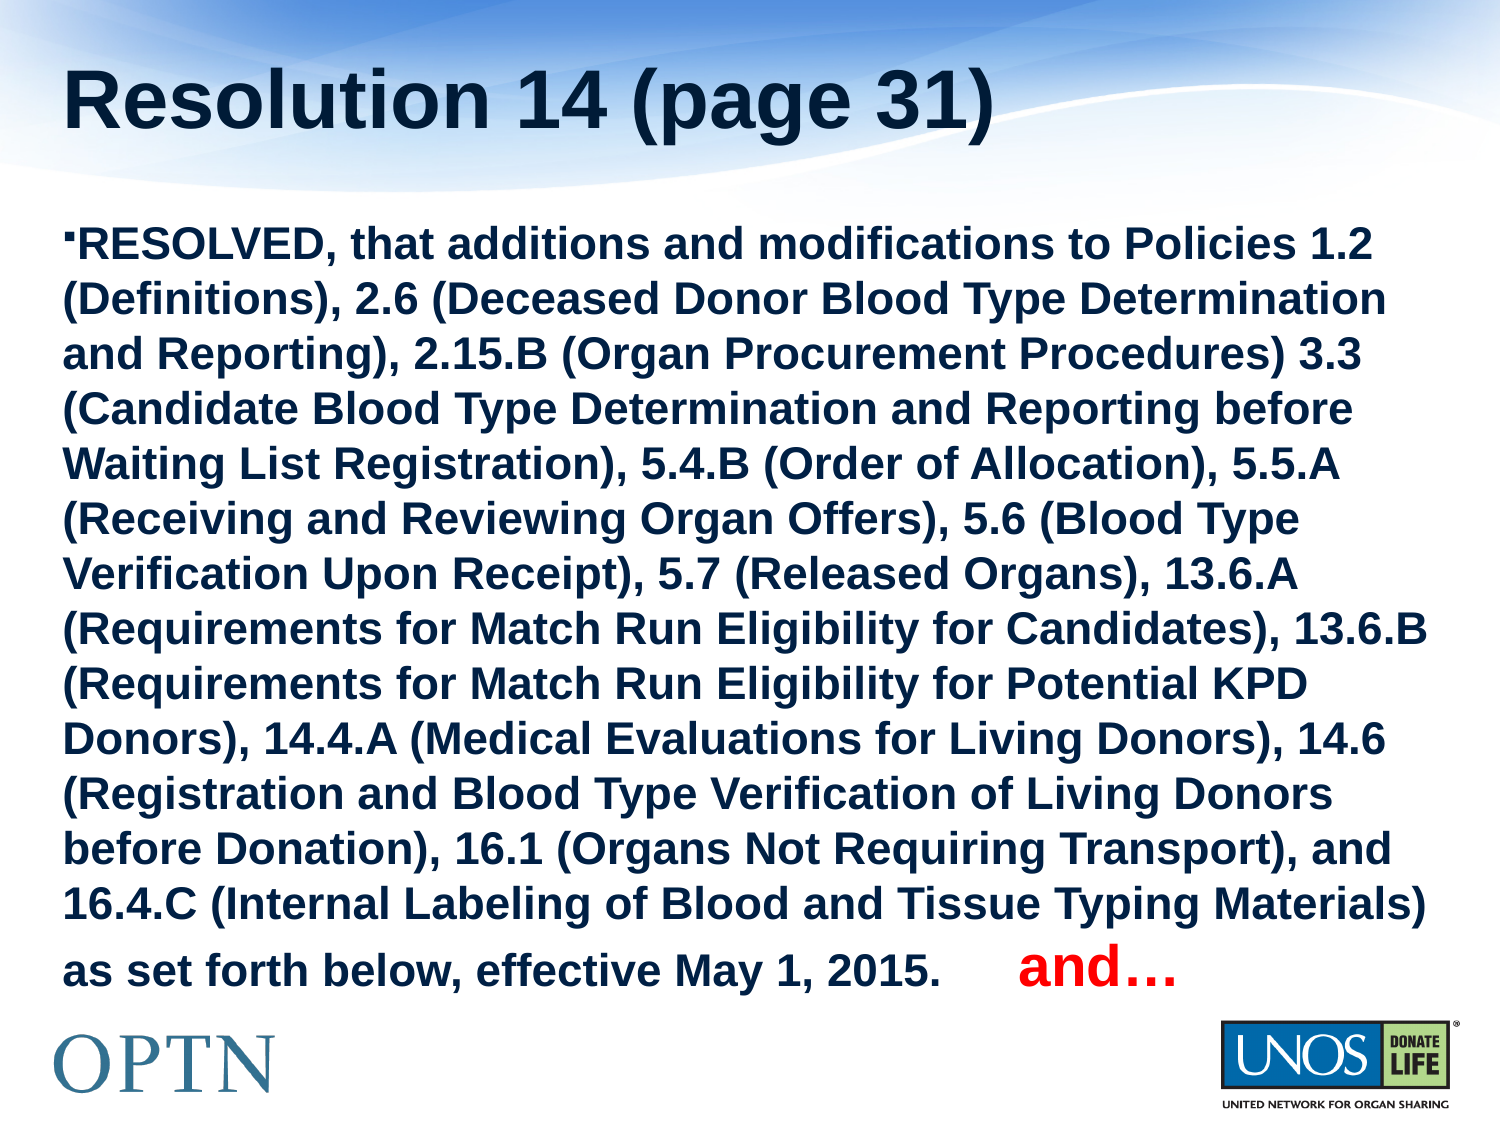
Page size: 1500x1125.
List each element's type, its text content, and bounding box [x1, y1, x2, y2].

title Resolution 14 (page 31) [47, 25, 1482, 166]
picture [0, 0, 1500, 1125]
list RESOLVED, that additions and modifications to Policies 1.2 (Definitions), 2.6 (Deceased Donor Blood Type Determination and Reporting), 2.15.B (Organ Procurement Procedures) 3.3 (Candidate Blood Type Determination and Reporting before Waiting List Registration), 5.4.B (Order of Allocation), 5.5.A (Receiving and Reviewing Organ Offers), 5.6 (Blood Type Verification Upon Receipt), 5.7 (Released Organs), 13.6.A (Requirements for Match Run Eligibility for Candidates), 13.6.B (Requirements for Match Run Eligibility for Potential KPD Donors), 14.4.A (Medical Evaluations for Living Donors), 14.6 (Registration and Blood Type Verification of Living Donors before Donation), 16.1 (Organs Not Requiring Transport), and 16.4.C (Internal Labeling of Blood and Tissue Typing Materials) as set forth below, effective May 1, 2015. and… [47, 206, 1450, 1012]
